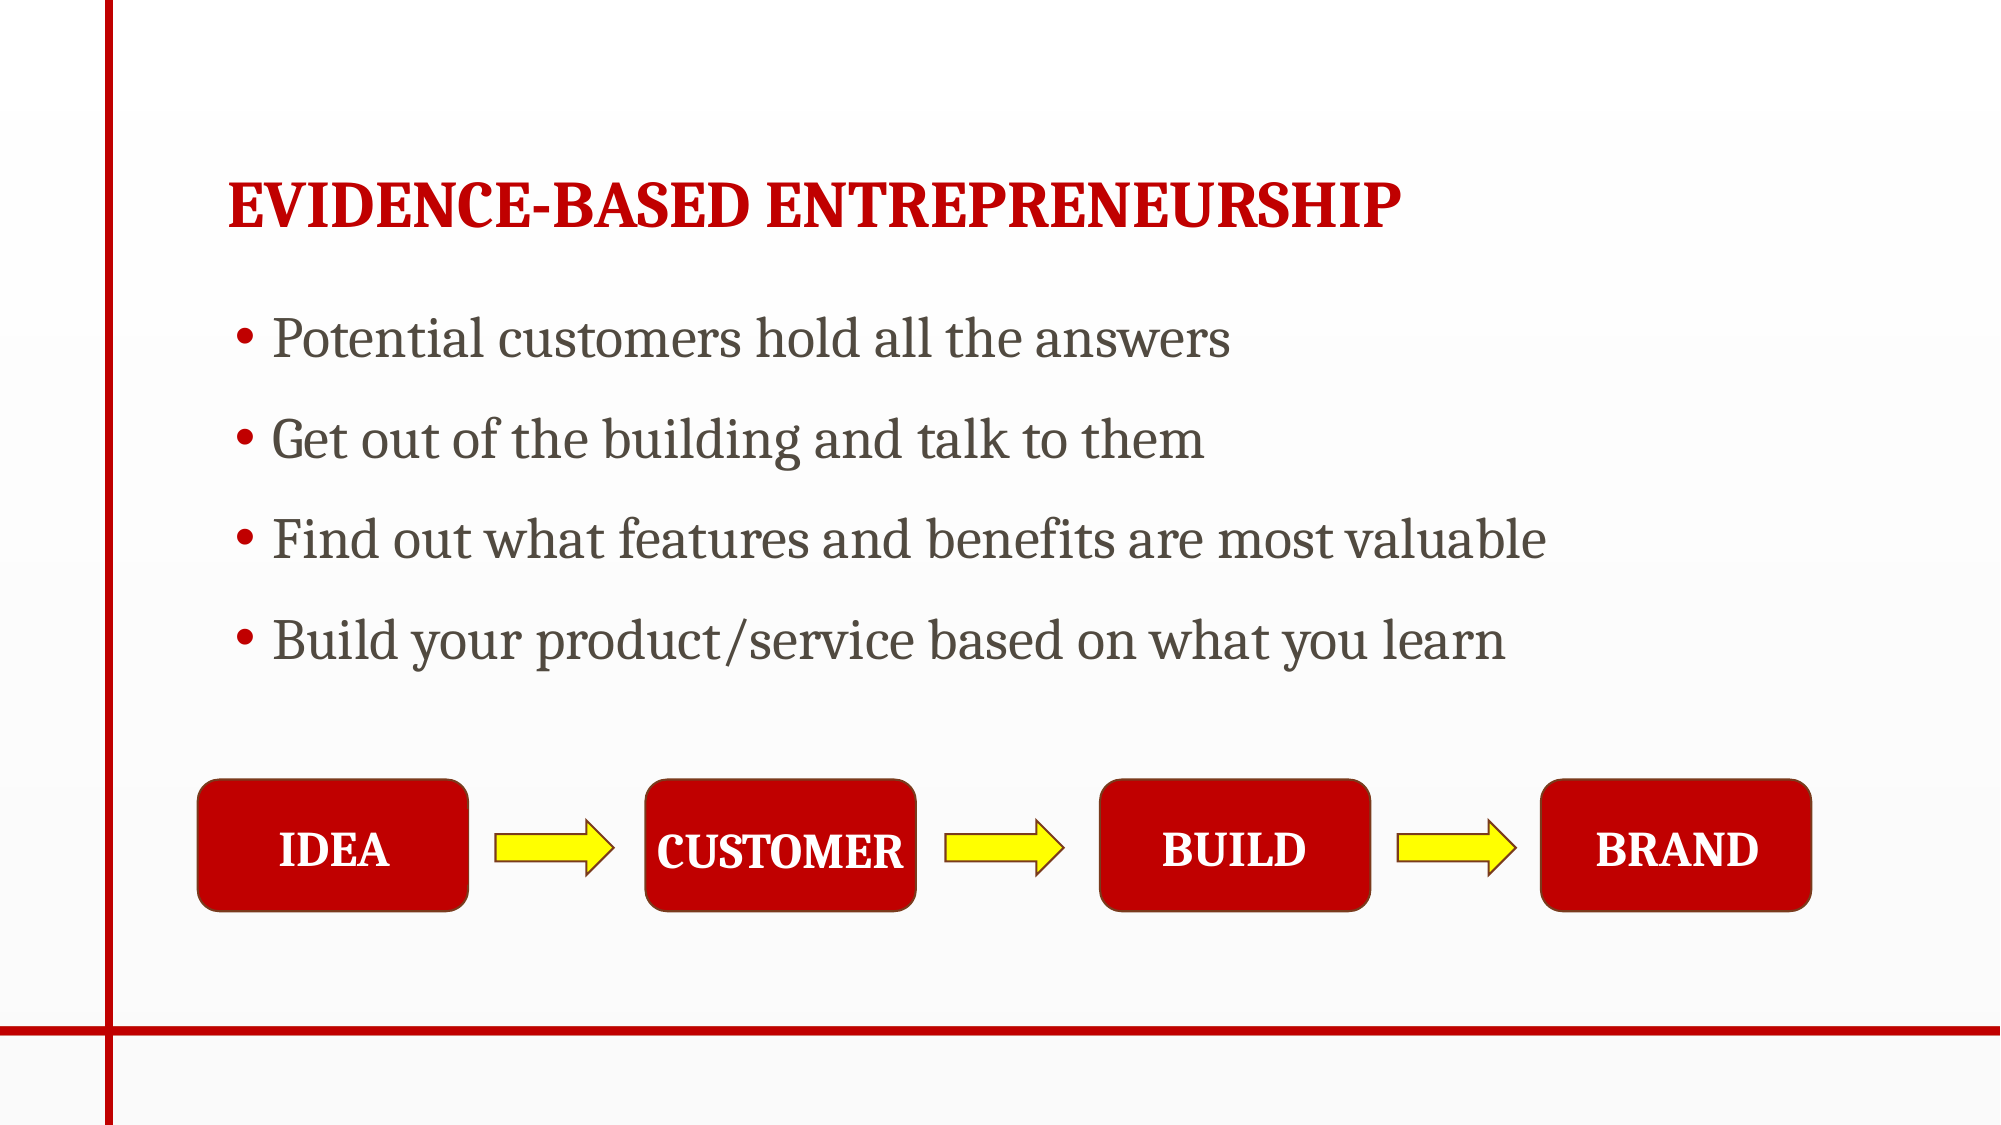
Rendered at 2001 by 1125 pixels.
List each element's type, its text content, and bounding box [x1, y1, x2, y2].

text_box BUILD [1100, 809, 1369, 885]
title EVIDENCE-BASED ENTREPRENEURSHIP [212, 62, 1788, 250]
text_box [645, 779, 916, 811]
text_box [645, 887, 916, 912]
text_box [1540, 779, 1812, 912]
text_box [1397, 820, 1516, 875]
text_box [197, 779, 469, 912]
text_box BRAND [1543, 809, 1812, 885]
text_box [945, 820, 1064, 875]
text_box [1099, 779, 1371, 912]
text_box CUSTOMER [629, 811, 932, 887]
text_box [495, 820, 614, 875]
list Potential customers hold all the answers Get out of the building and talk to them Find out what features and benefits are most valuable Build your product/service based on what you learn [212, 299, 1788, 975]
